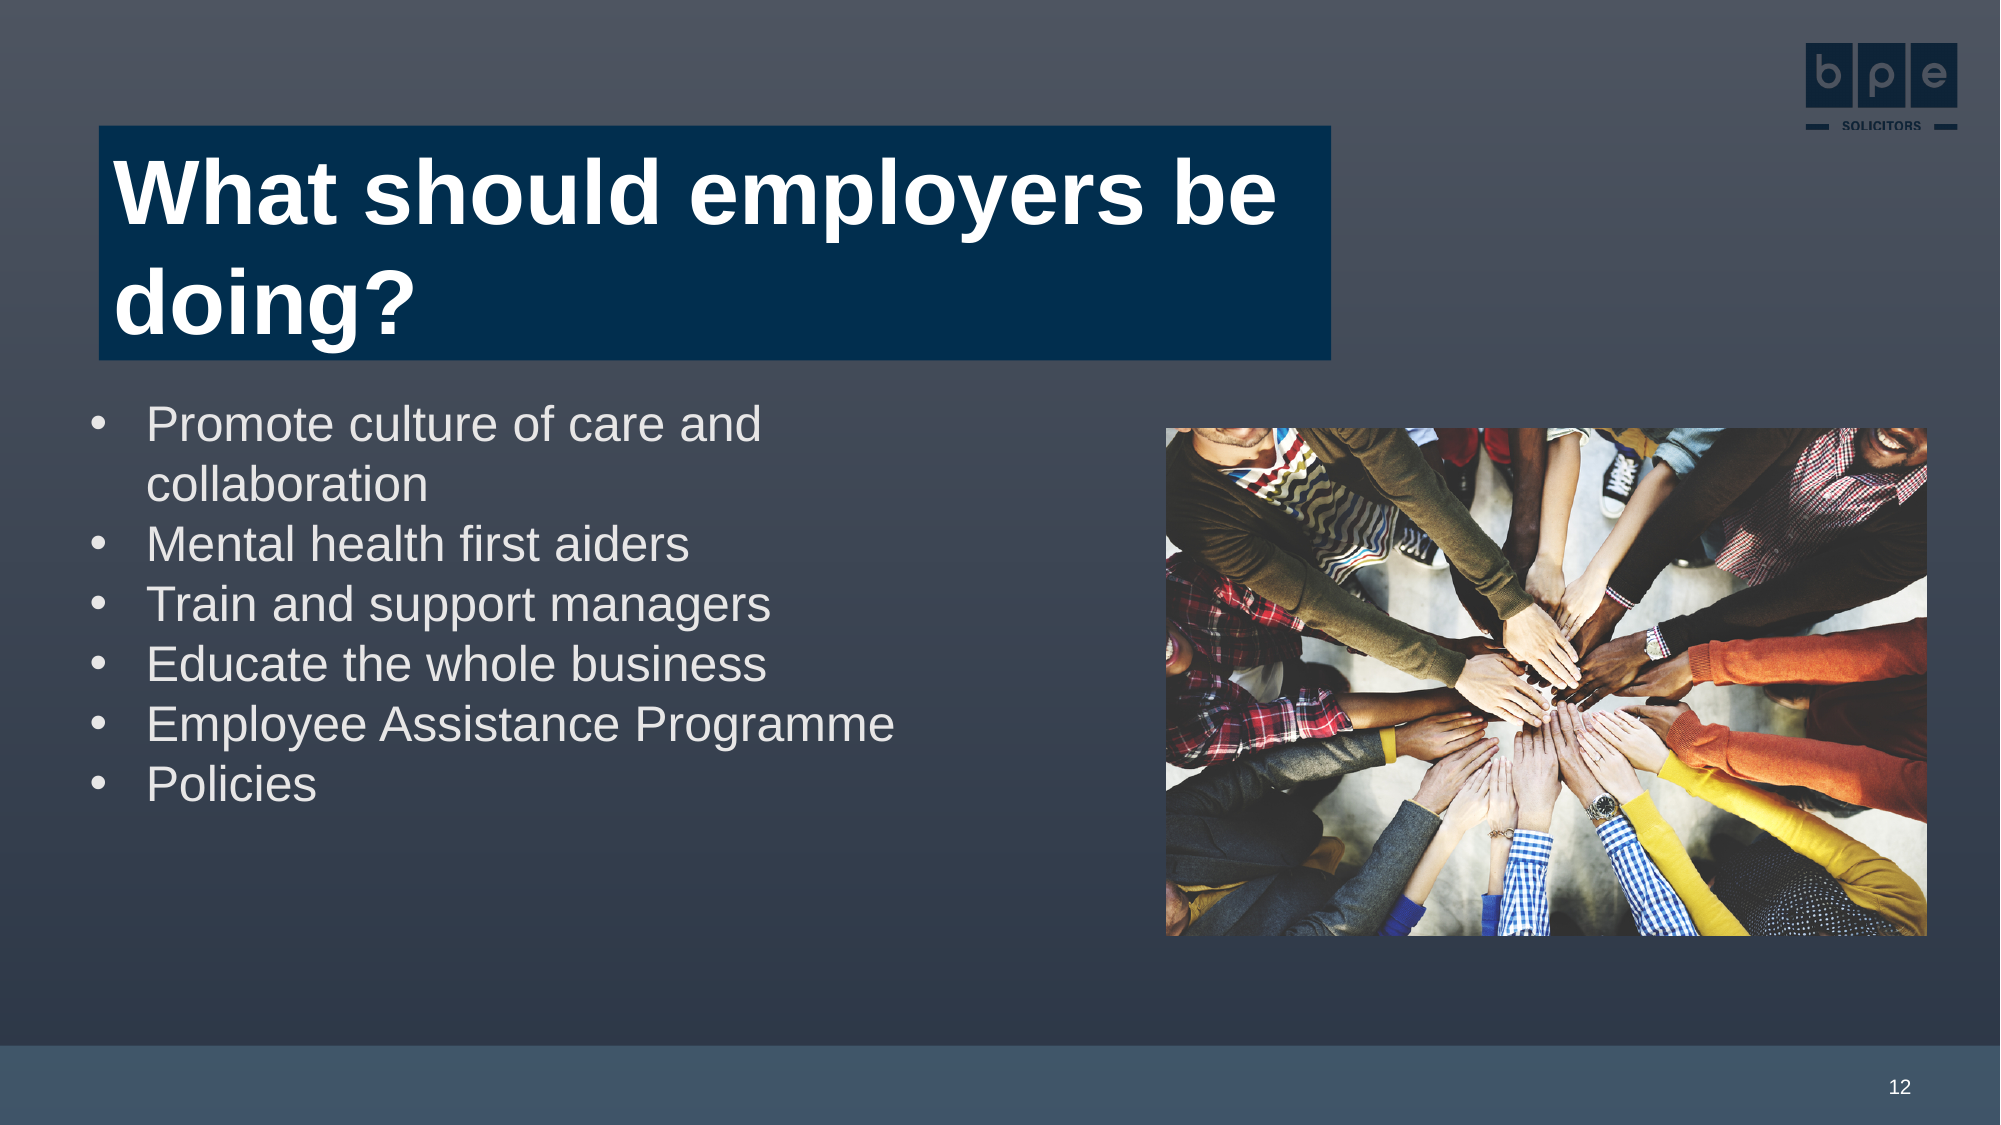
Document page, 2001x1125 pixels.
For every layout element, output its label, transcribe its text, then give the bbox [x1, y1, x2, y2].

subtitle Promote culture of care and collaboration Mental health first aiders Train and support managers Educate the whole business Employee Assistance Programme Policies [89, 391, 985, 466]
picture [1166, 428, 1927, 936]
slide_number 12 [1412, 1046, 1912, 1125]
text_box What should employers be doing? [98, 125, 1332, 361]
